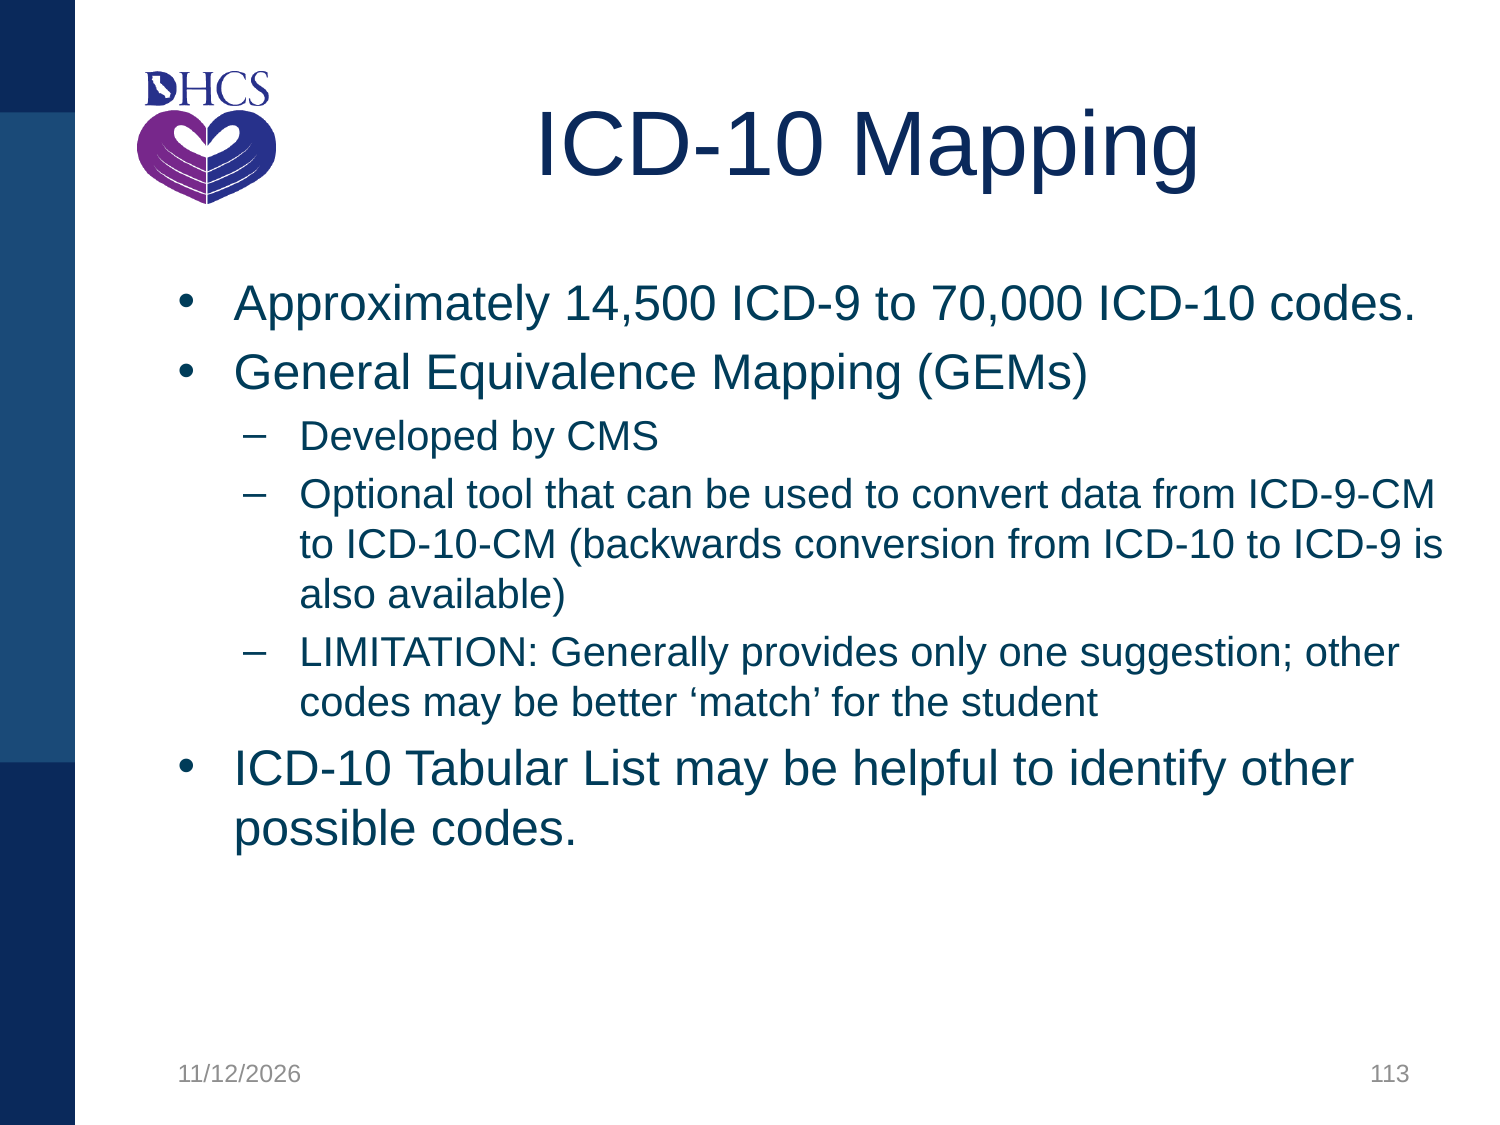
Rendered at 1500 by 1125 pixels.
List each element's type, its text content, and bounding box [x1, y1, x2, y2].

title ICD-10 Mapping [275, 45, 1463, 233]
slide_number 113 [1074, 1042, 1425, 1103]
picture [137, 71, 275, 204]
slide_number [162, 1042, 513, 1103]
list Approximately 14,500 ICD-9 to 70,000 ICD-10 codes. General Equivalence Mapping (GEMs) Developed by CMS Optional tool that can be used to convert data from ICD-9-CM to ICD-10-CM (backwards conversion from ICD-10 to ICD-9 is also available) LIMITATION: Generally provides only one suggestion; other codes may be better ‘match’ for the student ICD-10 Tabular List may be helpful to identify other possible codes. [162, 262, 1463, 1005]
